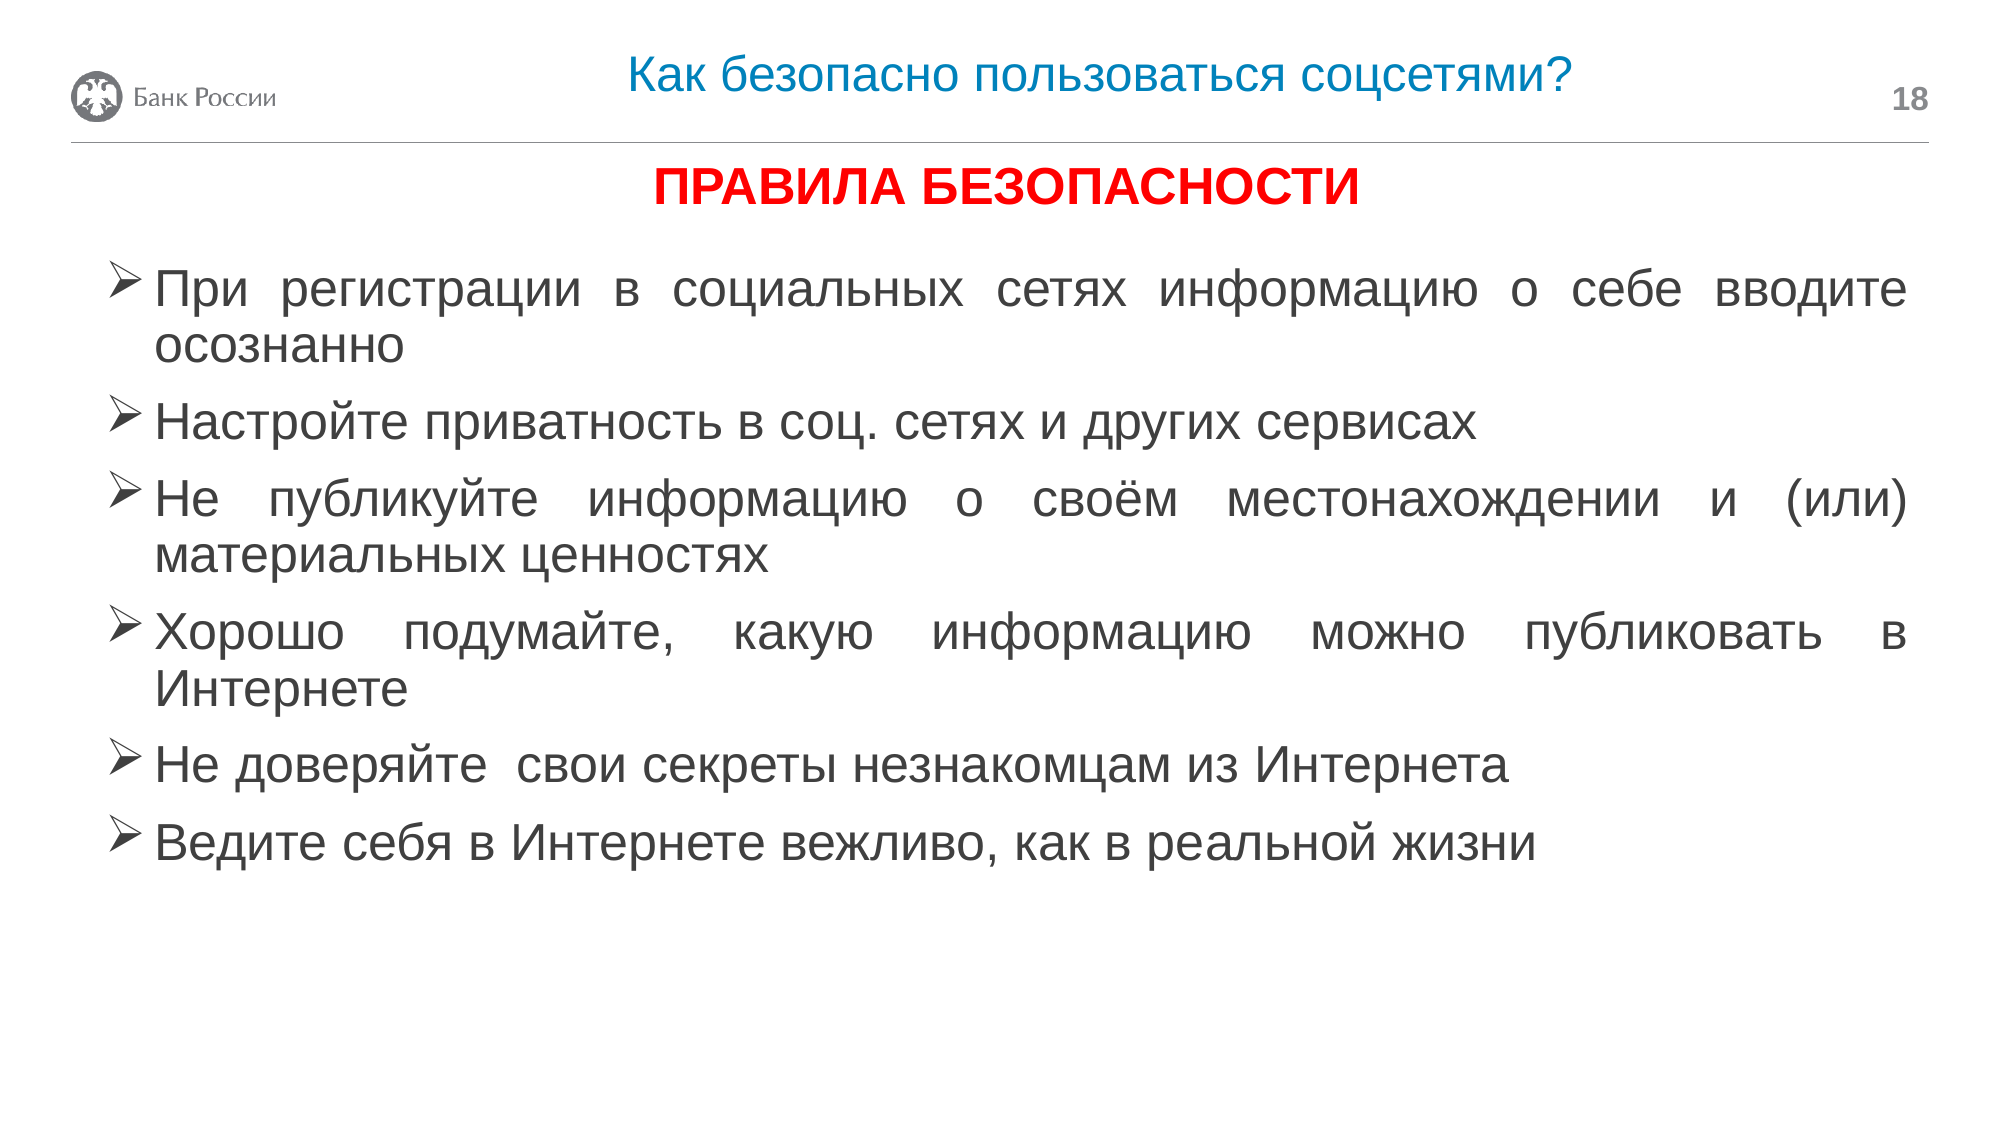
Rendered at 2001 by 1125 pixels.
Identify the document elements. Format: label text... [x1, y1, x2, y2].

slide_number 18 [1806, 70, 1929, 124]
list ПРАВИЛА БЕЗОПАСНОСТИ При регистрации в социальных сетях информацию о себе вводите осознанно Настройте приватность в соц. сетях и других сервисах Не публикуйте информацию о своём местонахождении и (или) материальных ценностях Хорошо подумайте, какую информацию можно публиковать в Интернете Не доверяйте свои секреты незнакомцам из Интернета Ведите себя в Интернете вежливо, как в реальной жизни [90, 152, 1925, 1046]
title Как безопасно пользоваться соцсетями? [231, 13, 1969, 130]
picture [71, 71, 231, 122]
